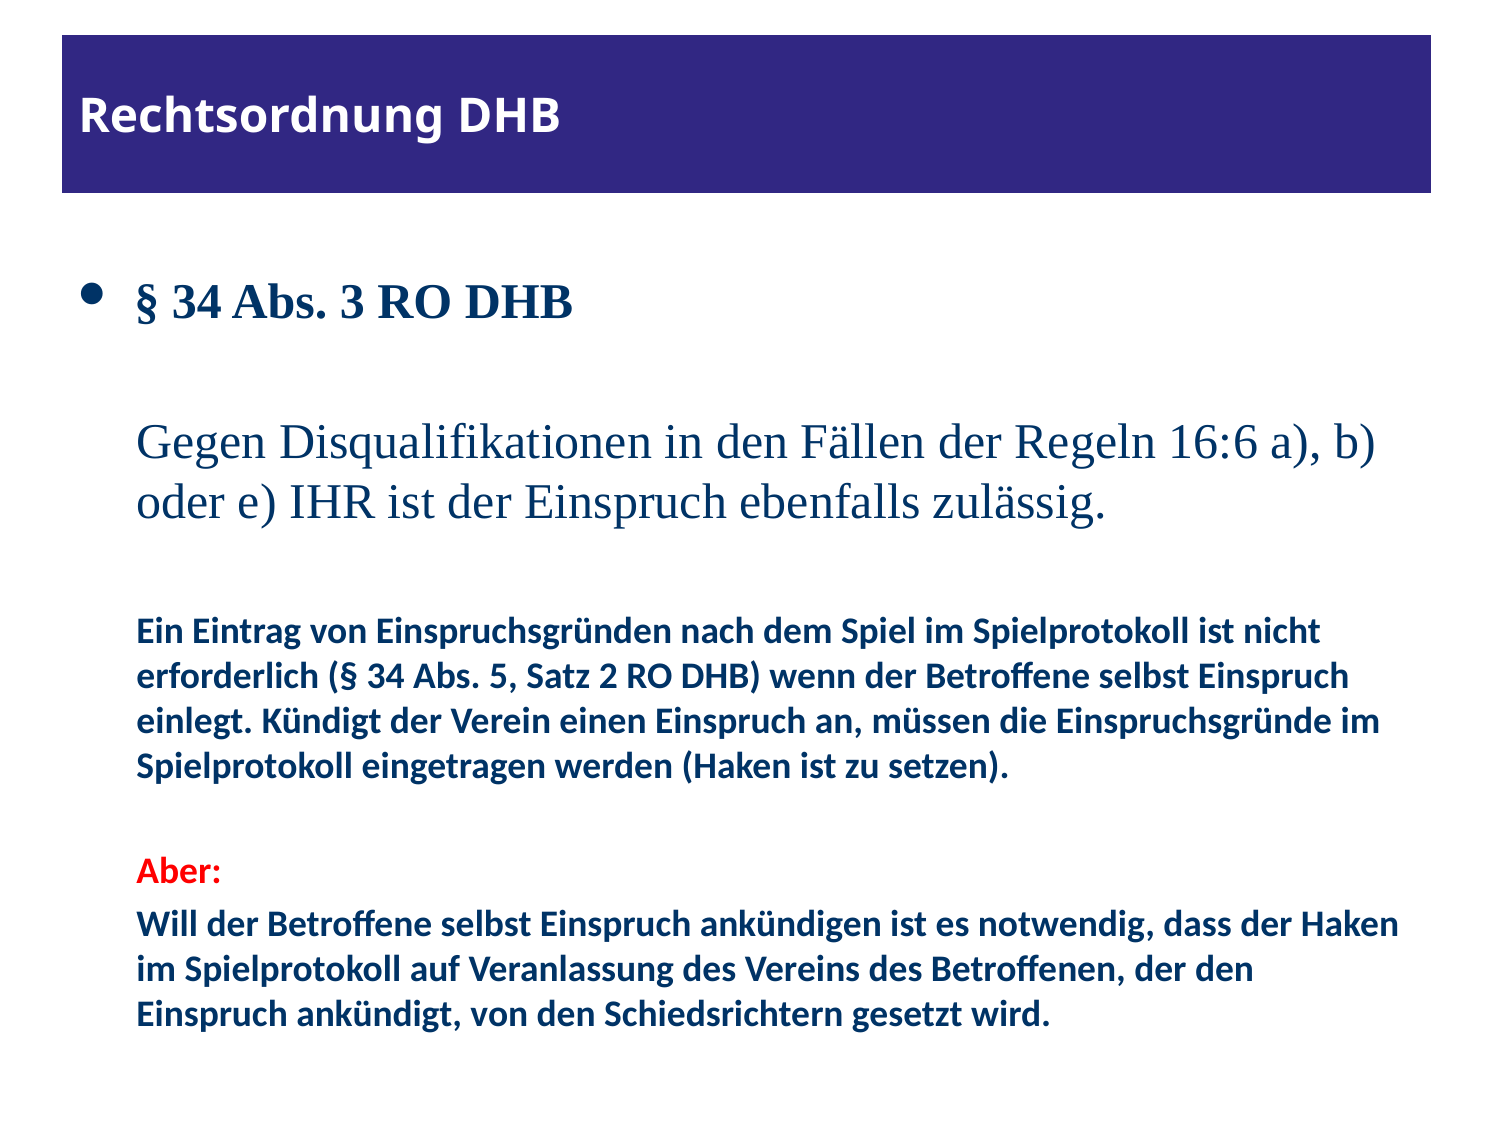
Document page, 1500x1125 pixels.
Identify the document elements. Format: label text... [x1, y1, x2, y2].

title Rechtsordnung DHB [63, 27, 1430, 207]
text_box § 34 Abs. 3 RO DHB Gegen Disqualifikationen in den Fällen der Regeln 16:6 a), b) oder e) IHR ist der Einspruch ebenfalls zulässig. Ein Eintrag von Einspruchsgründen nach dem Spiel im Spielprotokoll ist nicht erforderlich (§ 34 Abs. 5, Satz 2 RO DHB) wenn der Betroffene selbst Einspruch einlegt. Kündigt der Verein einen Einspruch an, müssen die Einspruchsgründe im Spielprotokoll eingetragen werden (Haken ist zu setzen). Aber: Will der Betroffene selbst Einspruch ankündigen ist es notwendig, dass der Haken im Spielprotokoll auf Veranlassung des Vereins des Betroffenen, der den Einspruch ankündigt, von den Schiedsrichtern gesetzt wird. [63, 261, 1430, 1089]
